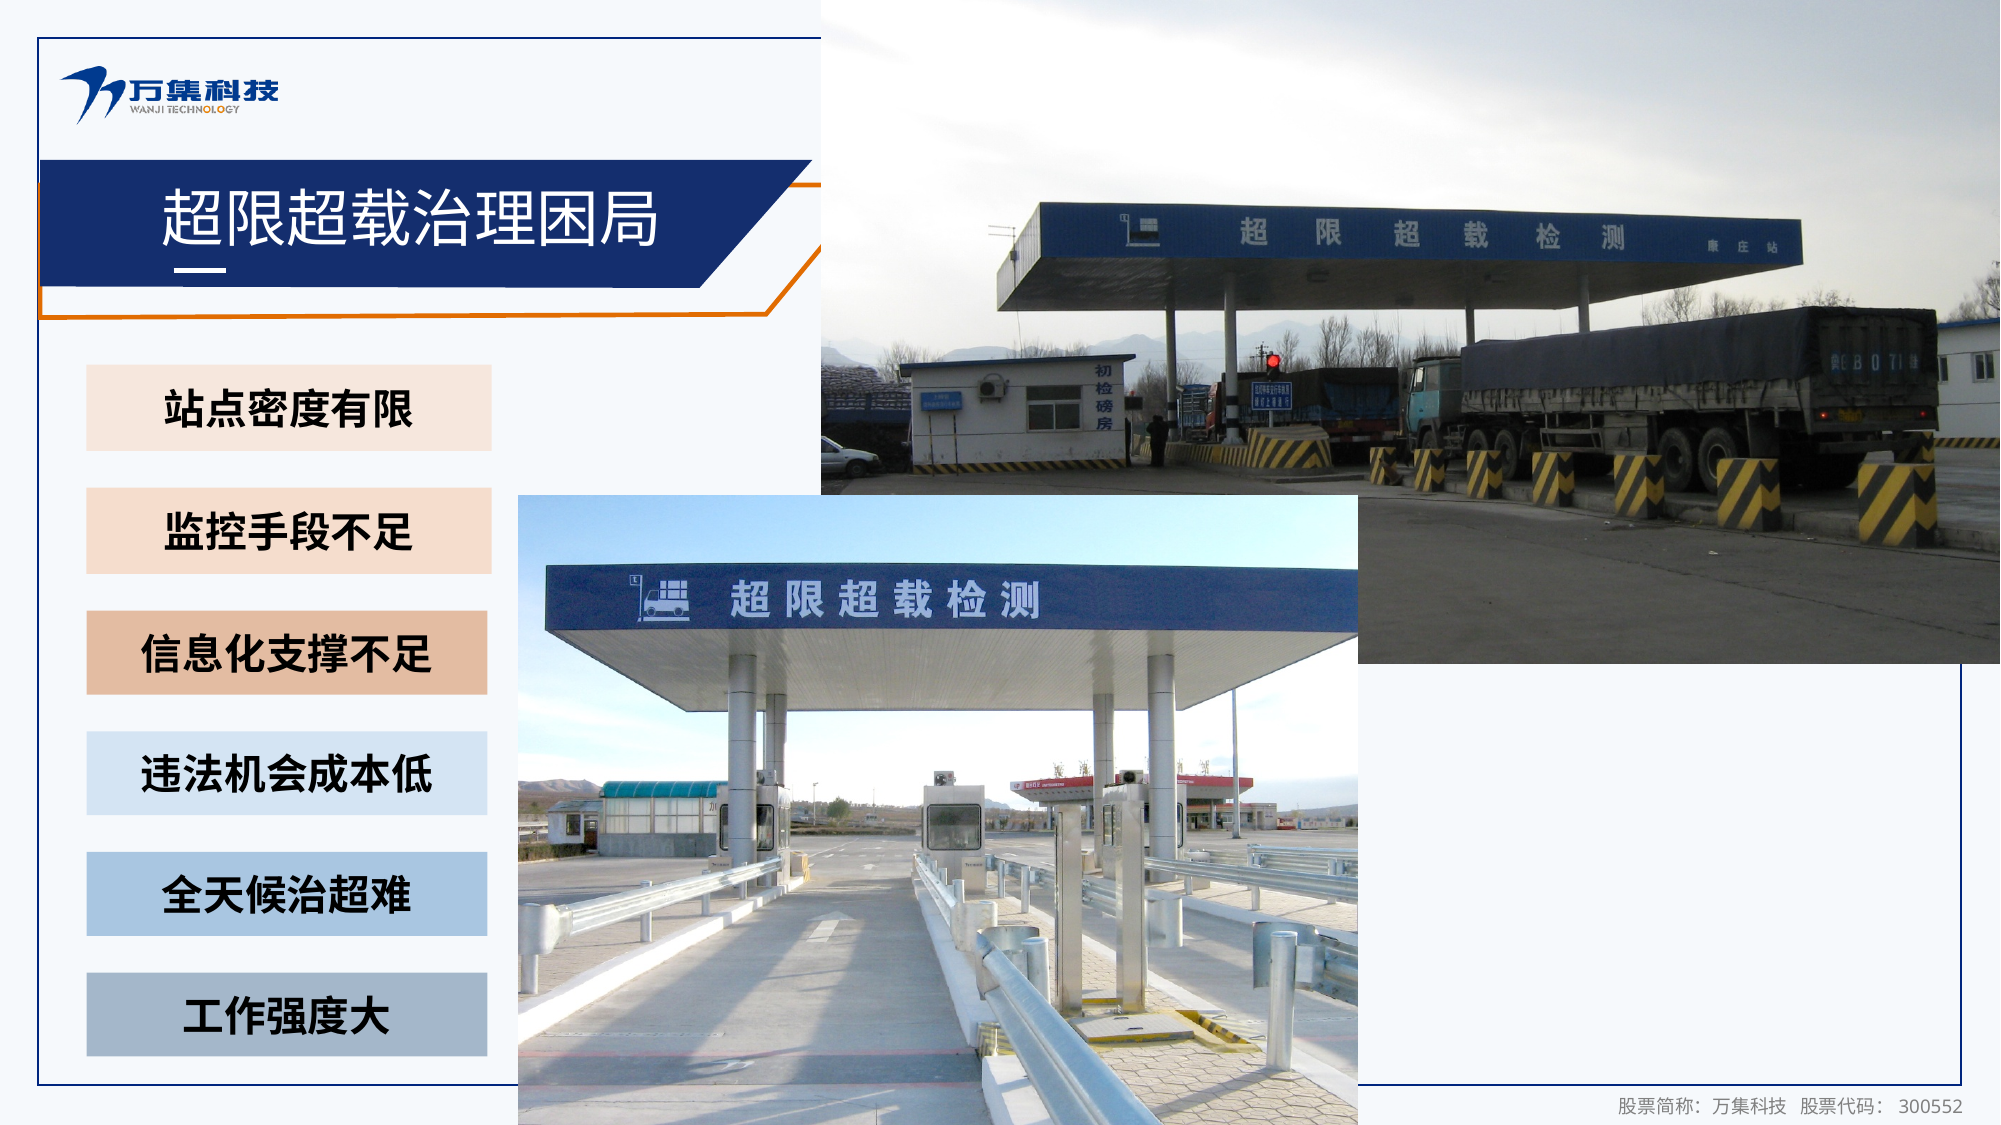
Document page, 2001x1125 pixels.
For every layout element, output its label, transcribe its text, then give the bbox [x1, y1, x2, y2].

text_box 全天候治超难 [85, 851, 488, 937]
picture [518, 0, 2000, 1125]
picture [59, 66, 278, 125]
text_box 信息化支撑不足 [85, 610, 488, 696]
text_box [39, 184, 821, 319]
text_box 股票简称：万集科技 股票代码：300552 [1603, 1087, 1978, 1125]
text_box [1358, 664, 1962, 1086]
text_box 站点密度有限 [85, 364, 493, 452]
text_box 工作强度大 [85, 972, 488, 1057]
text_box [37, 37, 821, 1086]
text_box 监控手段不足 [85, 487, 493, 575]
text_box 违法机会成本低 [85, 730, 488, 816]
text_box [39, 159, 814, 289]
text_box 超限超载治理困局 [146, 183, 708, 263]
